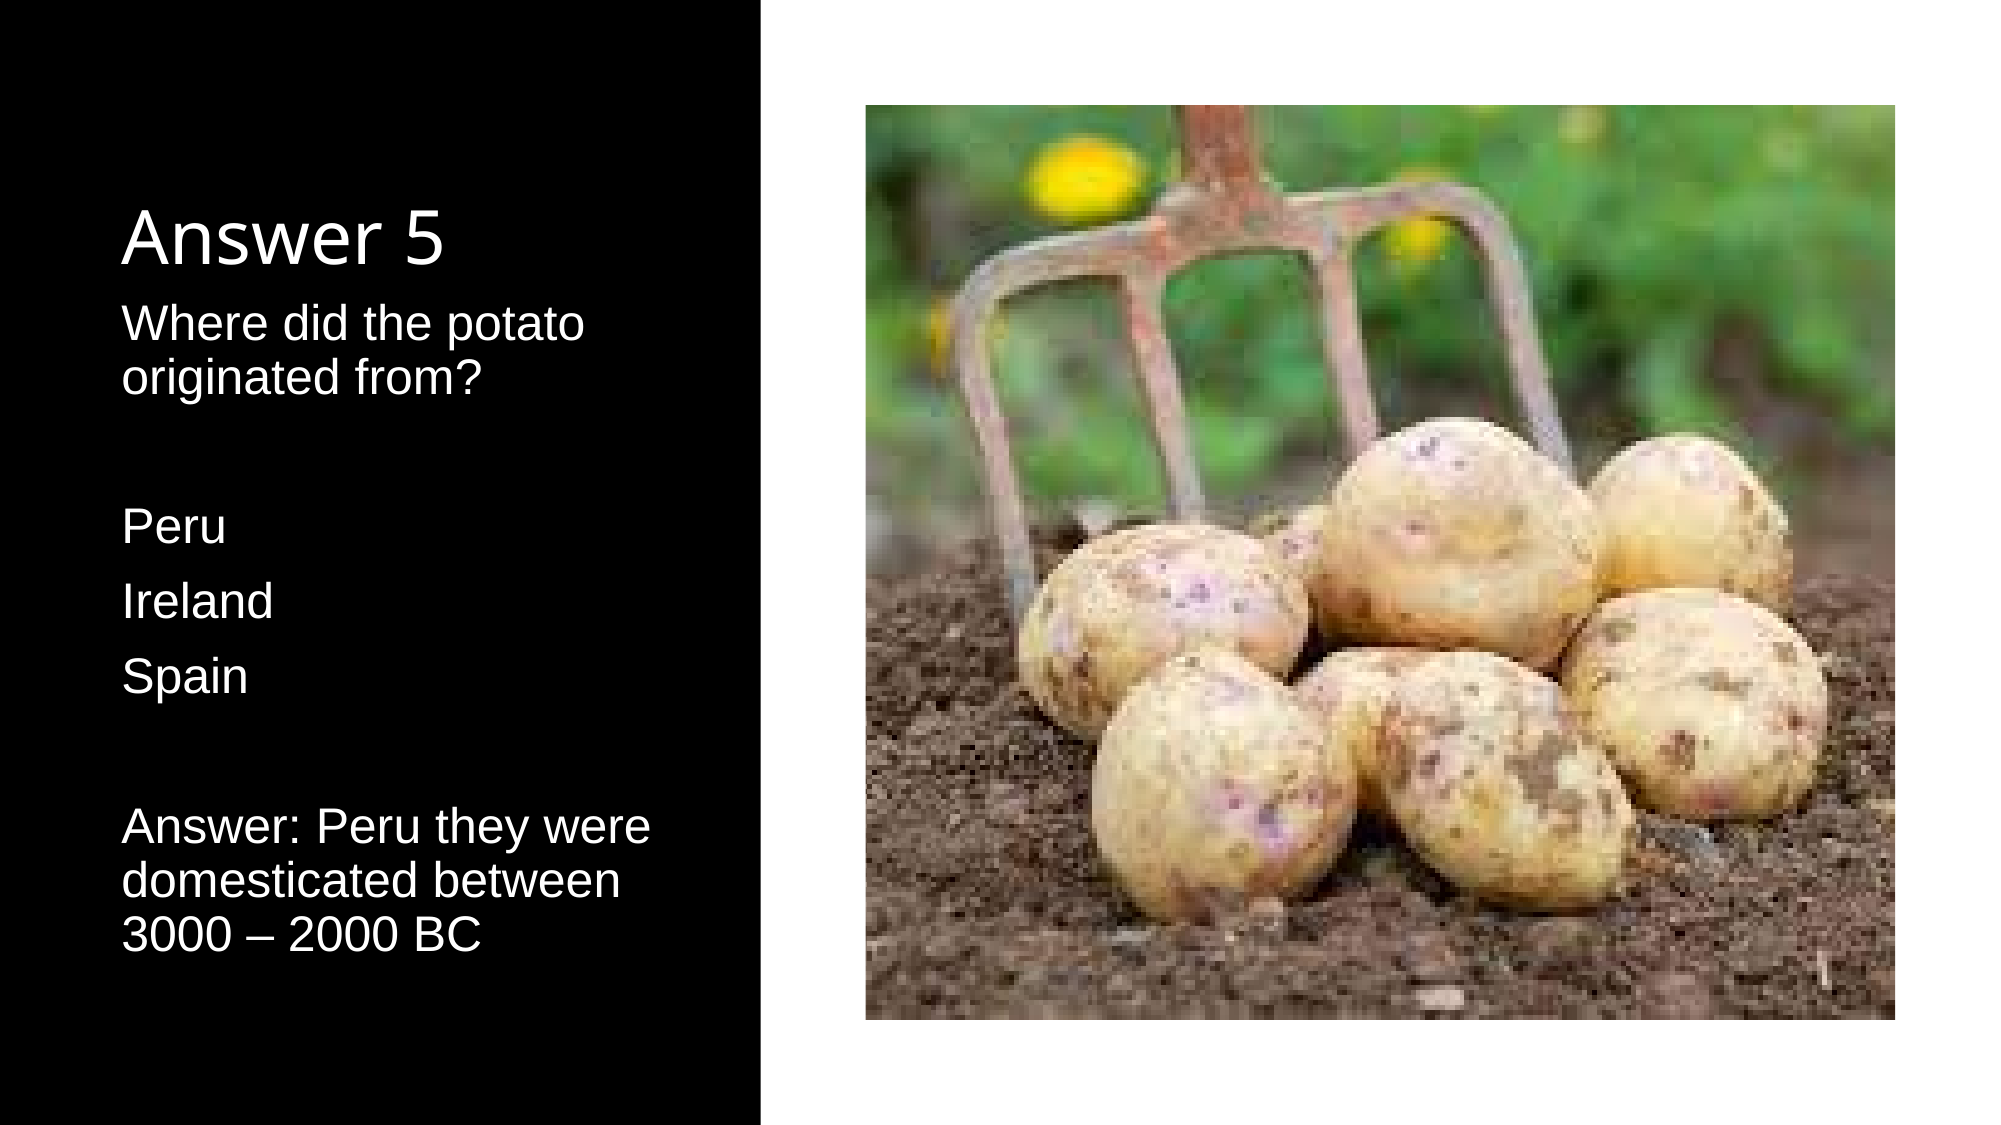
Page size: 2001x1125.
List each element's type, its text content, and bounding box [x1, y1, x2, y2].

title Answer 5 [106, 103, 708, 289]
picture [865, 104, 1896, 1020]
list Where did the potato originated from? Peru Ireland Spain Answer: Peru they were domesticated between 3000 – 2000 BC [106, 289, 708, 1020]
text_box [759, 0, 2000, 1125]
